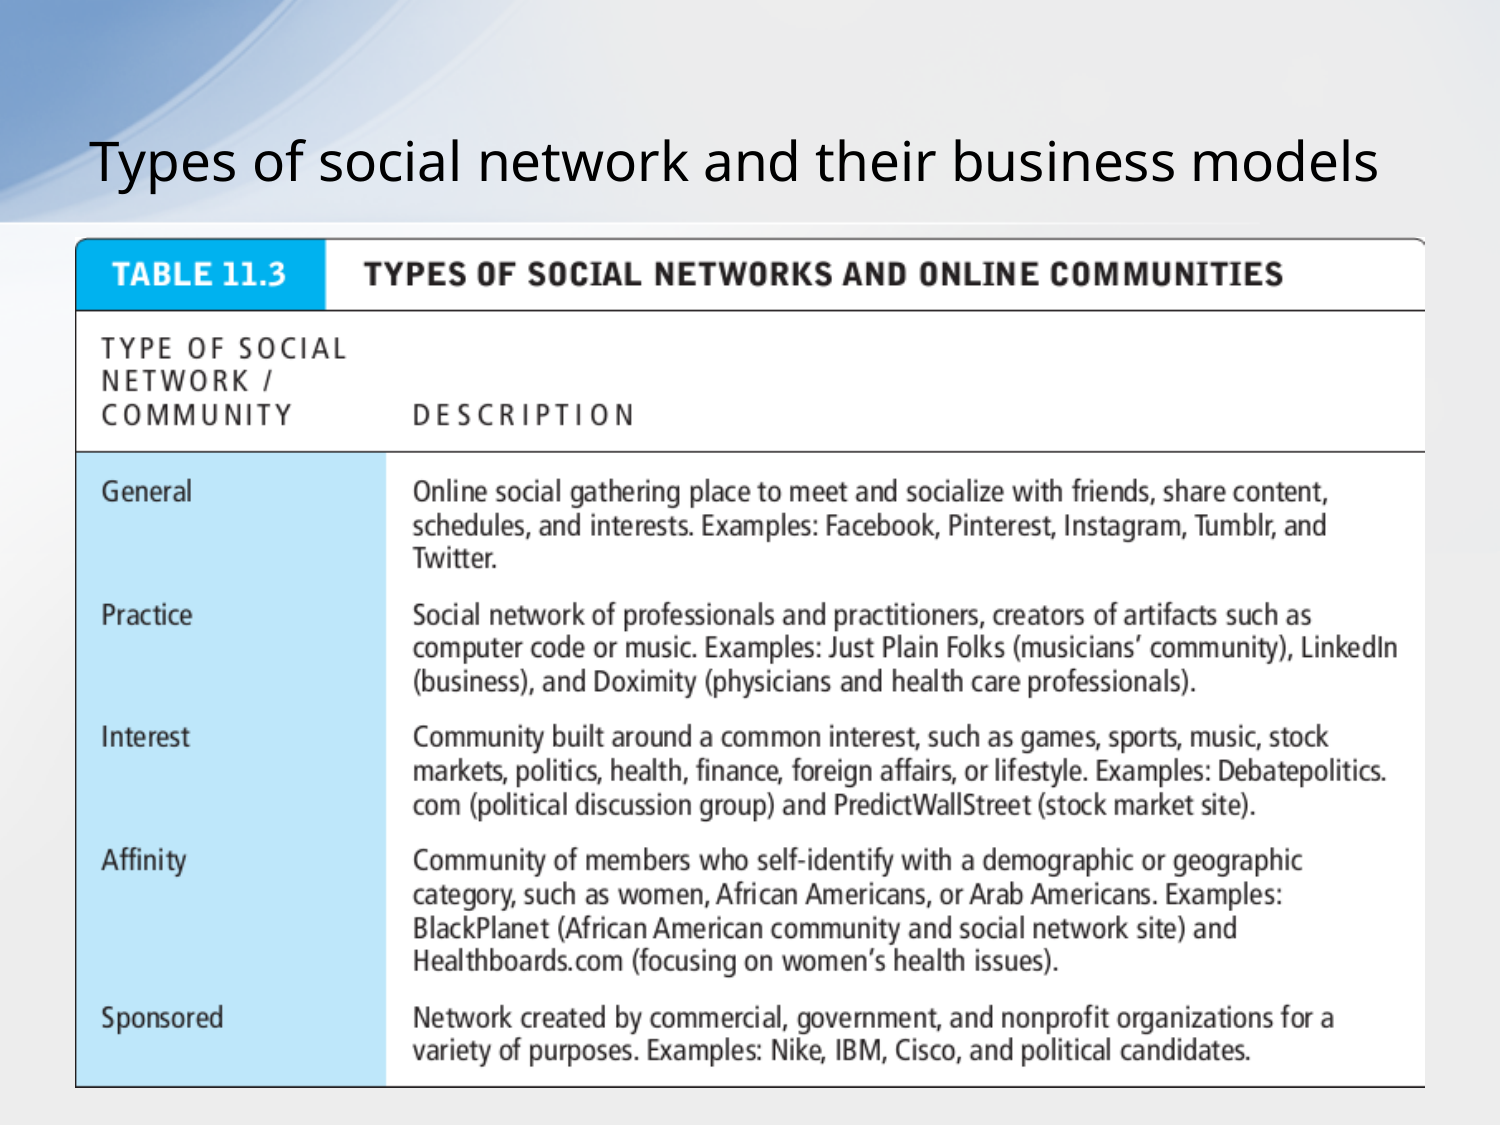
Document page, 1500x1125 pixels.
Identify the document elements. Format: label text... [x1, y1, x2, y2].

picture [0, 0, 1500, 1125]
title Types of social network and their business models [75, 58, 1425, 200]
